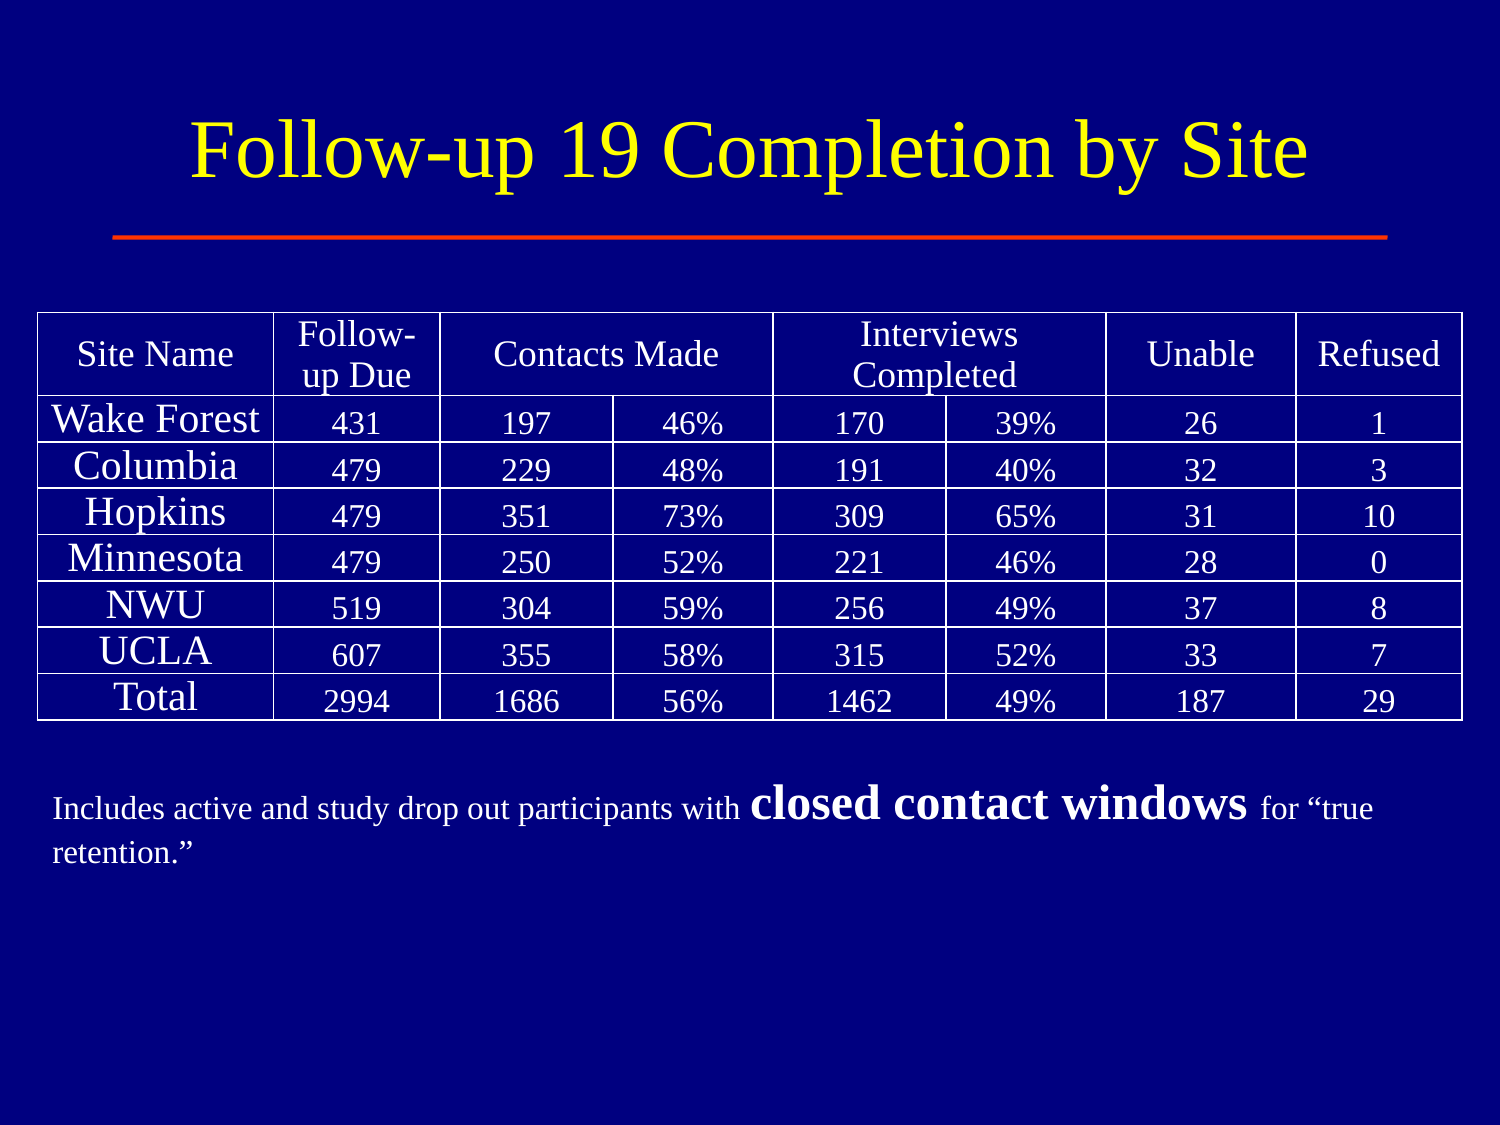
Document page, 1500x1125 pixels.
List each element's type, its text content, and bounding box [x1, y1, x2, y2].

table_cell Columbia [38, 443, 273, 487]
table_cell 65% [947, 489, 1105, 534]
table_cell 10 [1297, 489, 1461, 534]
table_cell 309 [774, 489, 945, 534]
table_cell 56% [614, 674, 772, 719]
table_cell 46% [947, 535, 1105, 580]
table_cell 49% [947, 582, 1105, 626]
table_cell 40% [947, 443, 1105, 487]
table_cell 48% [614, 443, 772, 487]
table_cell 315 [774, 628, 945, 673]
table_header Contacts Made [441, 313, 772, 395]
table_cell 479 [274, 489, 439, 534]
table_cell 3 [1297, 443, 1461, 487]
text_box Includes active and study drop out participants with closed contact windows for “true retention.” [37, 762, 1463, 878]
table_header Unable [1107, 313, 1295, 395]
table_cell Wake Forest [38, 396, 273, 441]
table_header Follow-up Due [274, 313, 439, 395]
table_cell 1 [1297, 396, 1461, 441]
table_cell 170 [774, 396, 945, 441]
table_cell 187 [1107, 674, 1295, 719]
table_cell 197 [441, 396, 612, 441]
table_cell 26 [1107, 396, 1295, 441]
table_header Site Name [38, 313, 273, 395]
table_cell 52% [614, 535, 772, 580]
table_cell 37 [1107, 582, 1295, 626]
table_cell 29 [1297, 674, 1461, 719]
table_cell Minnesota [38, 535, 273, 580]
table_cell 46% [614, 396, 772, 441]
table_cell 221 [774, 535, 945, 580]
table_cell 191 [774, 443, 945, 487]
table_cell 479 [274, 535, 439, 580]
table_cell 229 [441, 443, 612, 487]
table_cell 0 [1297, 535, 1461, 580]
table_cell 519 [274, 582, 439, 626]
table_header Interviews Completed [774, 313, 1105, 395]
table_cell 39% [947, 396, 1105, 441]
table_cell Hopkins [38, 489, 273, 534]
table_cell 73% [614, 489, 772, 534]
table_cell 52% [947, 628, 1105, 673]
table_cell 250 [441, 535, 612, 580]
table_cell 351 [441, 489, 612, 534]
table_cell 58% [614, 628, 772, 673]
table_cell 2994 [274, 674, 439, 719]
table_header Refused [1297, 313, 1461, 395]
table_cell 8 [1297, 582, 1461, 626]
table_cell 32 [1107, 443, 1295, 487]
table_cell 33 [1107, 628, 1295, 673]
table_cell 49% [947, 674, 1105, 719]
table_cell 31 [1107, 489, 1295, 534]
table_cell 28 [1107, 535, 1295, 580]
table_cell 256 [774, 582, 945, 626]
table_cell 304 [441, 582, 612, 626]
title Follow-up 19 Completion by Site [112, 50, 1388, 238]
table_cell UCLA [38, 628, 273, 673]
table_cell 1686 [441, 674, 612, 719]
table_cell 479 [274, 443, 439, 487]
table_cell 7 [1297, 628, 1461, 673]
table_cell 607 [274, 628, 439, 673]
table_cell Total [38, 674, 273, 719]
table_cell NWU [38, 582, 273, 626]
table_cell 431 [274, 396, 439, 441]
table_cell 1462 [774, 674, 945, 719]
table_cell 59% [614, 582, 772, 626]
table_cell 355 [441, 628, 612, 673]
